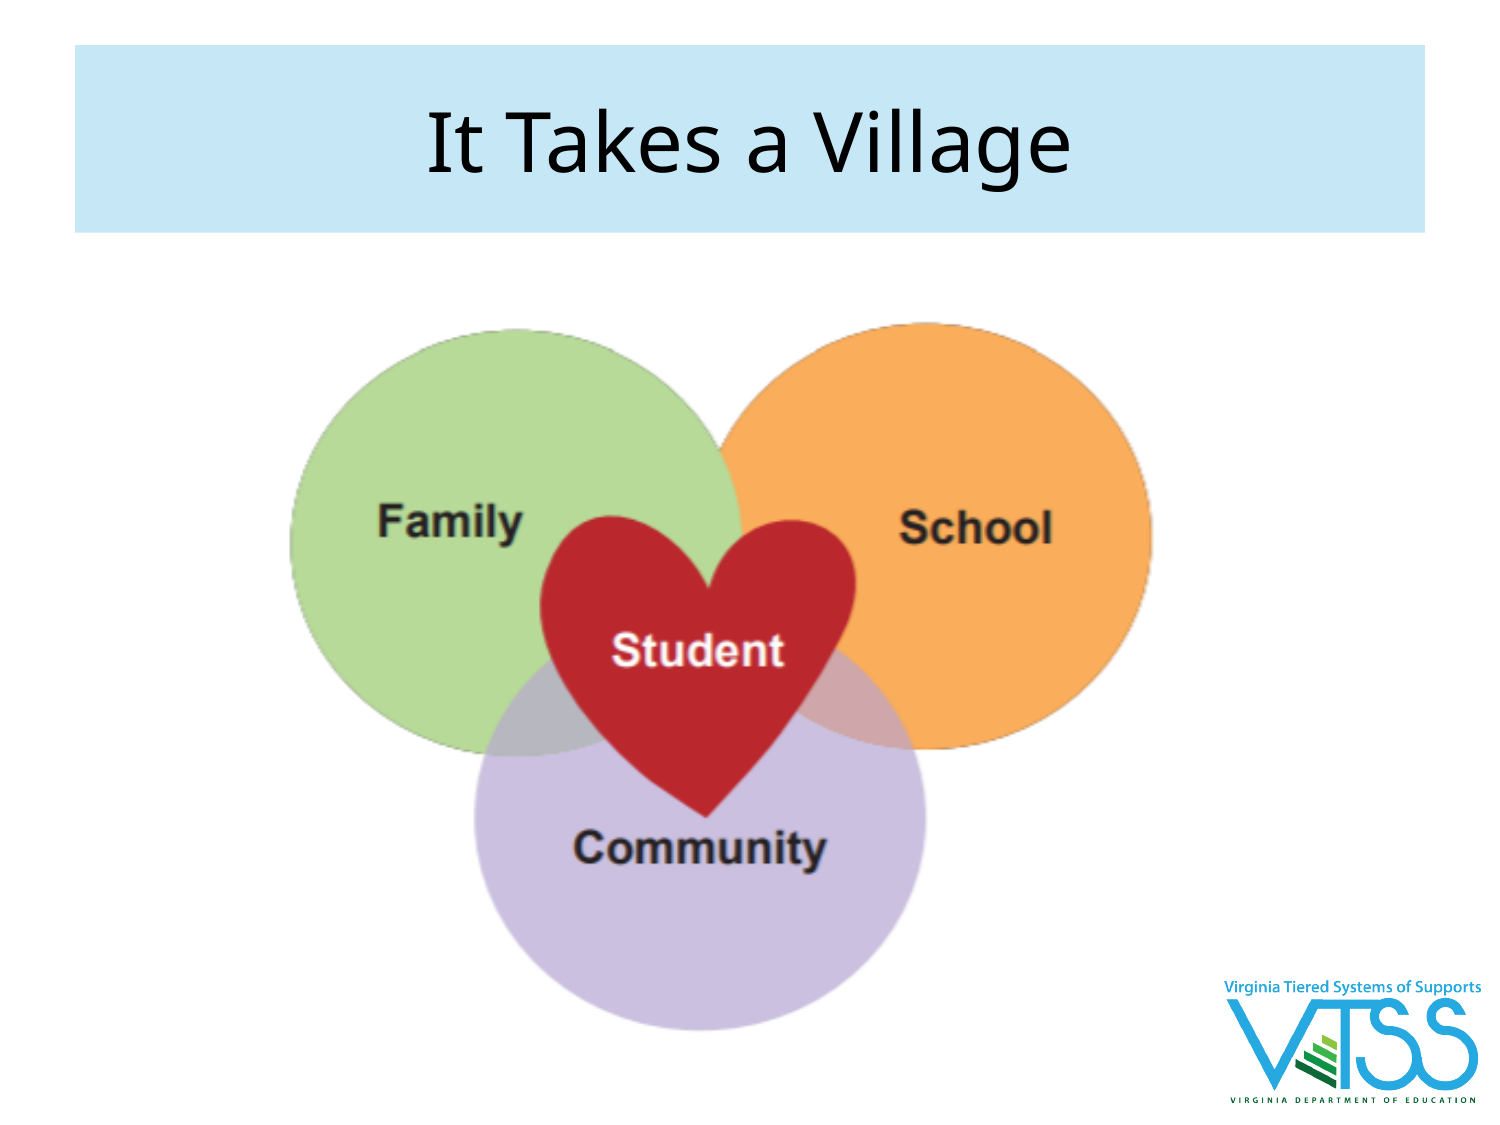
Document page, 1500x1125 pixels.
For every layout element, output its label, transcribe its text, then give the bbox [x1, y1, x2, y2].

picture [287, 291, 1166, 1045]
picture [1224, 980, 1481, 1103]
title It Takes a Village [75, 45, 1425, 233]
